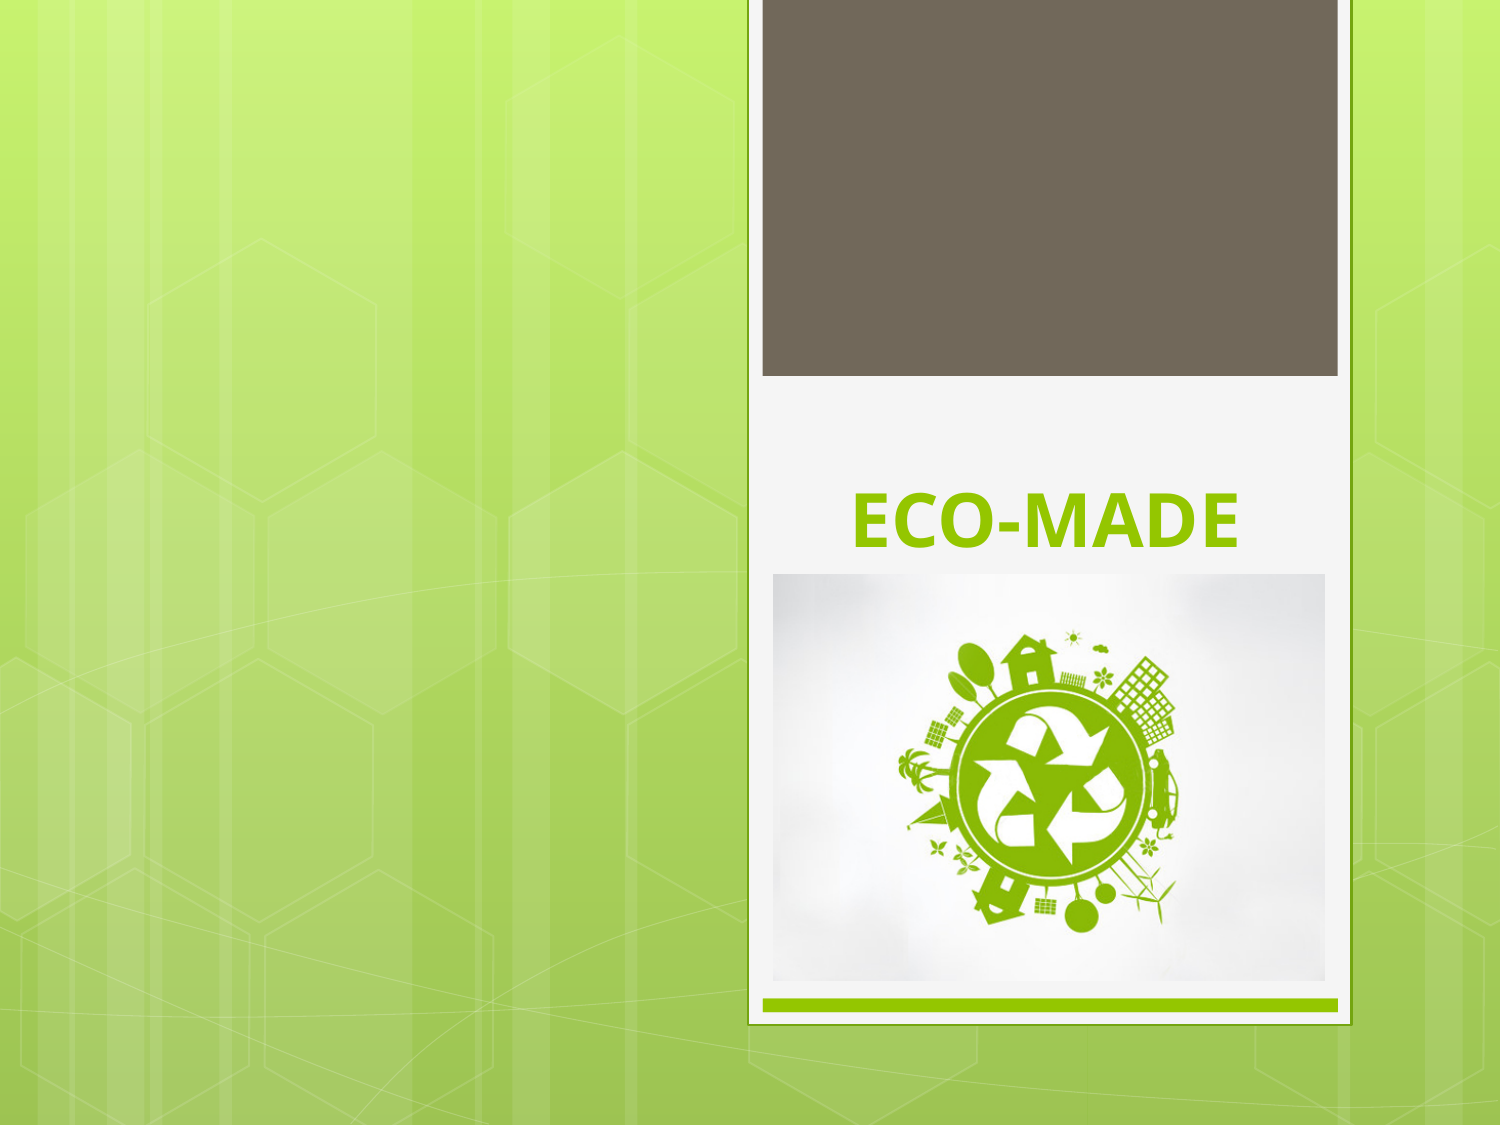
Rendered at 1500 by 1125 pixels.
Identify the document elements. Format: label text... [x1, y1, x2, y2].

picture [773, 574, 1325, 981]
title ECO-MADE [773, 290, 1318, 570]
